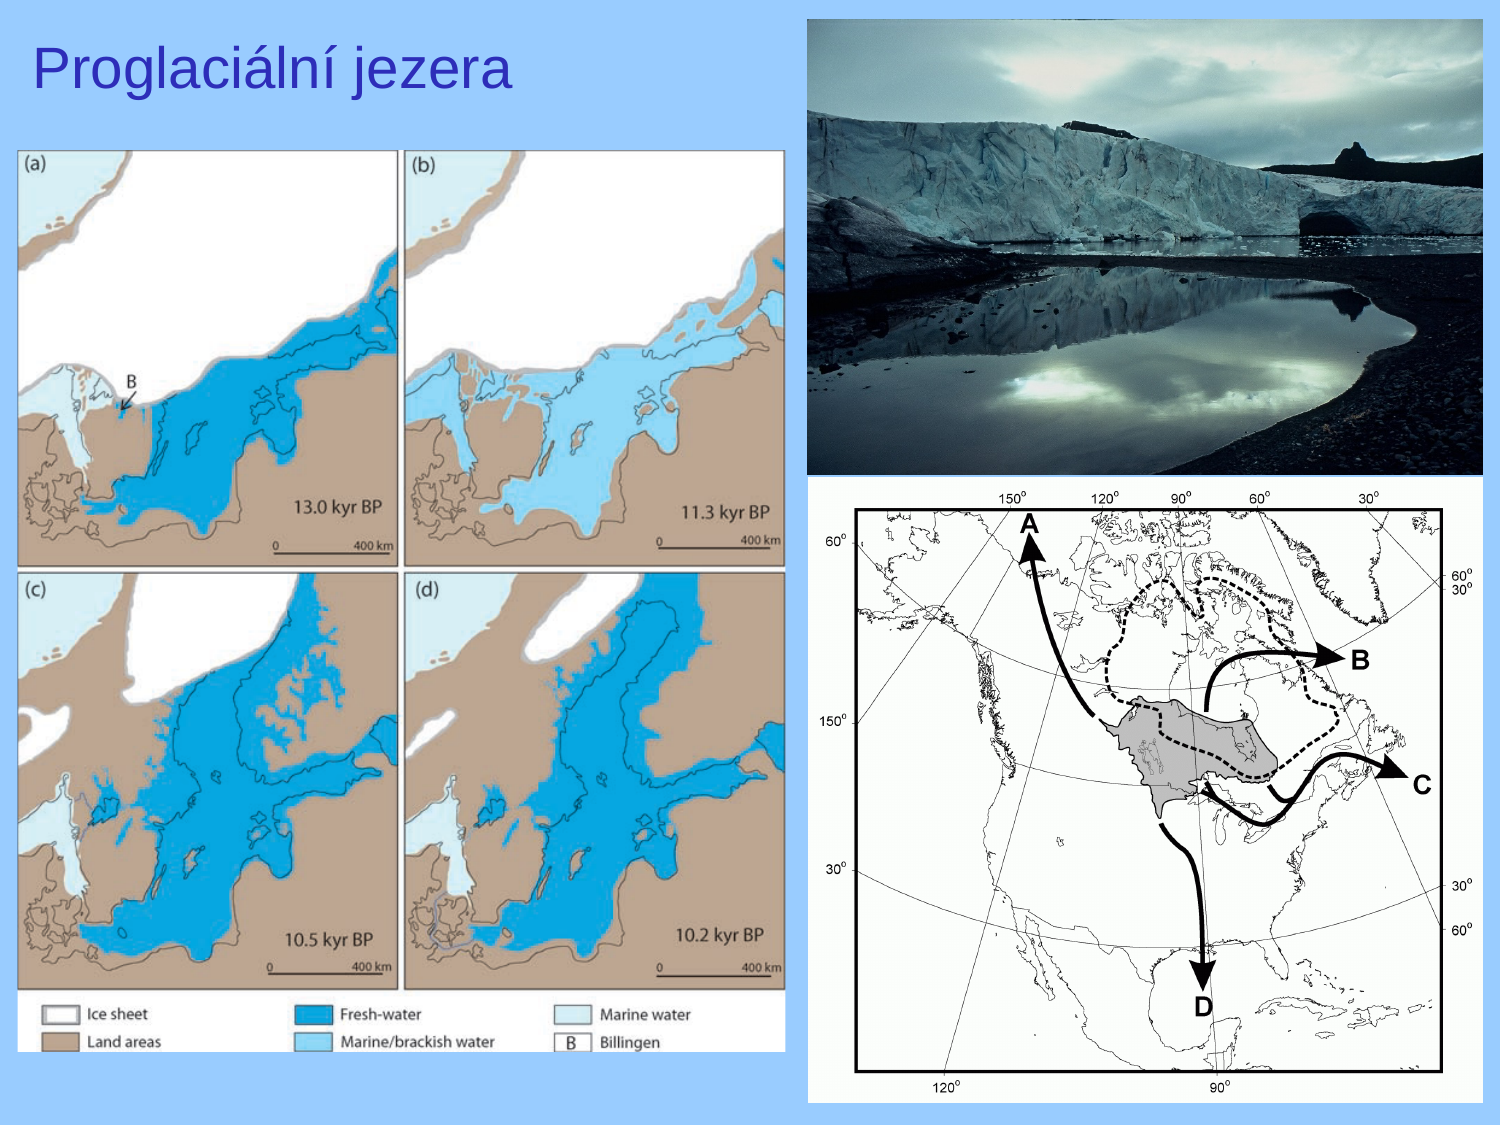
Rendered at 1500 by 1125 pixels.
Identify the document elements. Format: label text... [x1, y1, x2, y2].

picture [17, 149, 786, 1052]
picture [808, 477, 1483, 1103]
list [807, 19, 1483, 475]
title Proglaciální jezera [17, 0, 1368, 159]
